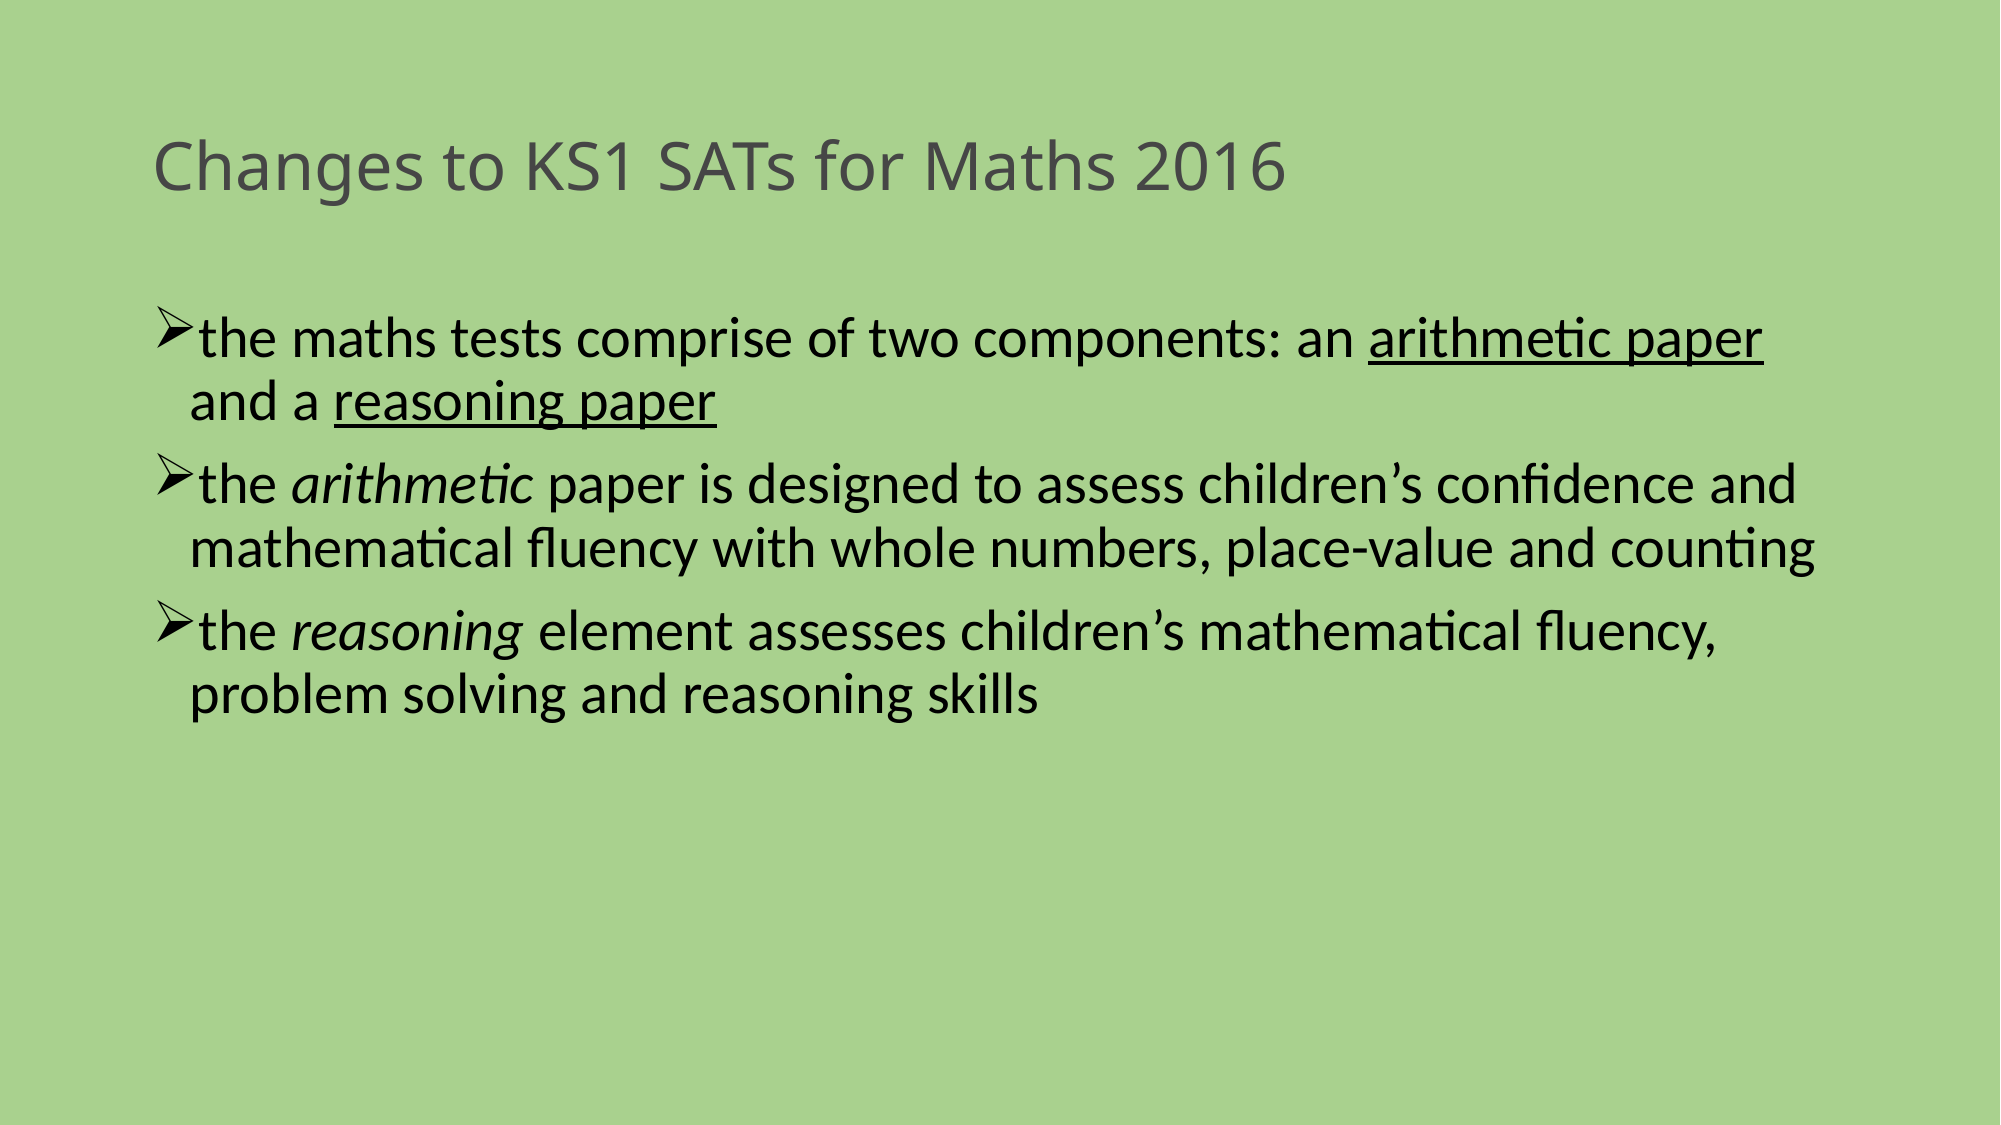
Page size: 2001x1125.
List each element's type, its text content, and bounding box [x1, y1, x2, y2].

title Changes to KS1 SATs for Maths 2016 [137, 59, 1863, 278]
list the maths tests comprise of two components: an arithmetic paper and a reasoning paper the arithmetic paper is designed to assess children’s confidence and mathematical fluency with whole numbers, place-value and counting the reasoning element assesses children’s mathematical fluency, problem solving and reasoning skills [137, 299, 1863, 1014]
